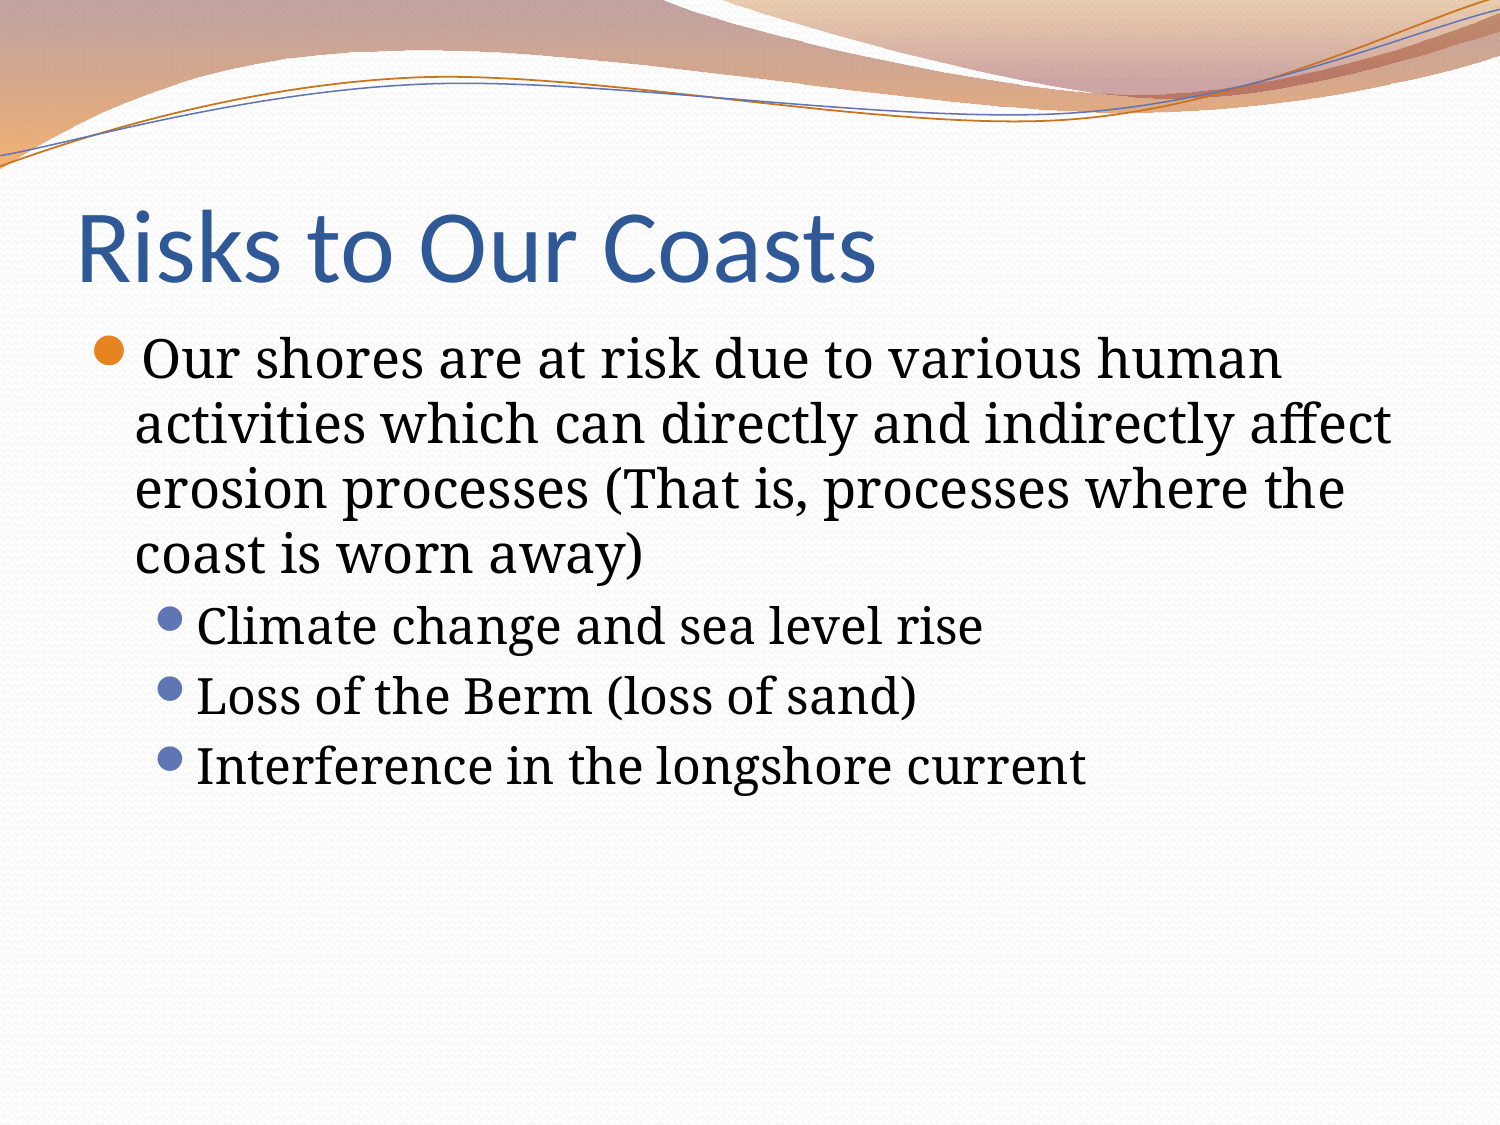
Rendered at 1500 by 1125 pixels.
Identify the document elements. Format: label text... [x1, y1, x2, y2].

title Risks to Our Coasts [75, 115, 1425, 303]
list Our shores are at risk due to various human activities which can directly and indirectly affect erosion processes (That is, processes where the coast is worn away) Climate change and sea level rise Loss of the Berm (loss of sand) Interference in the longshore current [75, 317, 1425, 1038]
